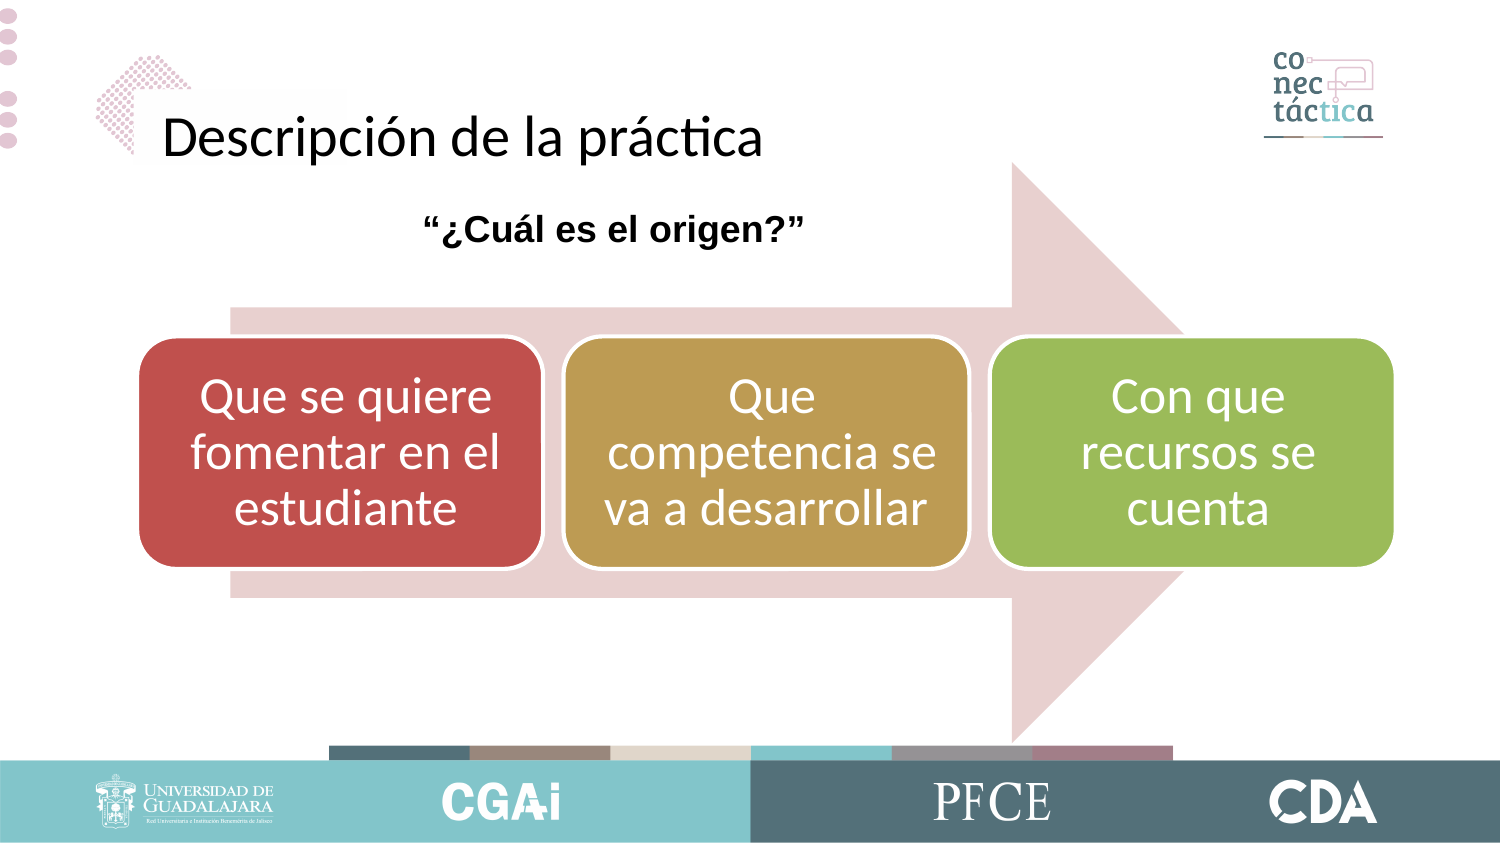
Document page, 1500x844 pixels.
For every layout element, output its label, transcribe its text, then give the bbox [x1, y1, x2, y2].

text_box Descripción de la práctica [147, 91, 1046, 160]
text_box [135, 161, 1398, 744]
picture [0, 0, 1500, 844]
